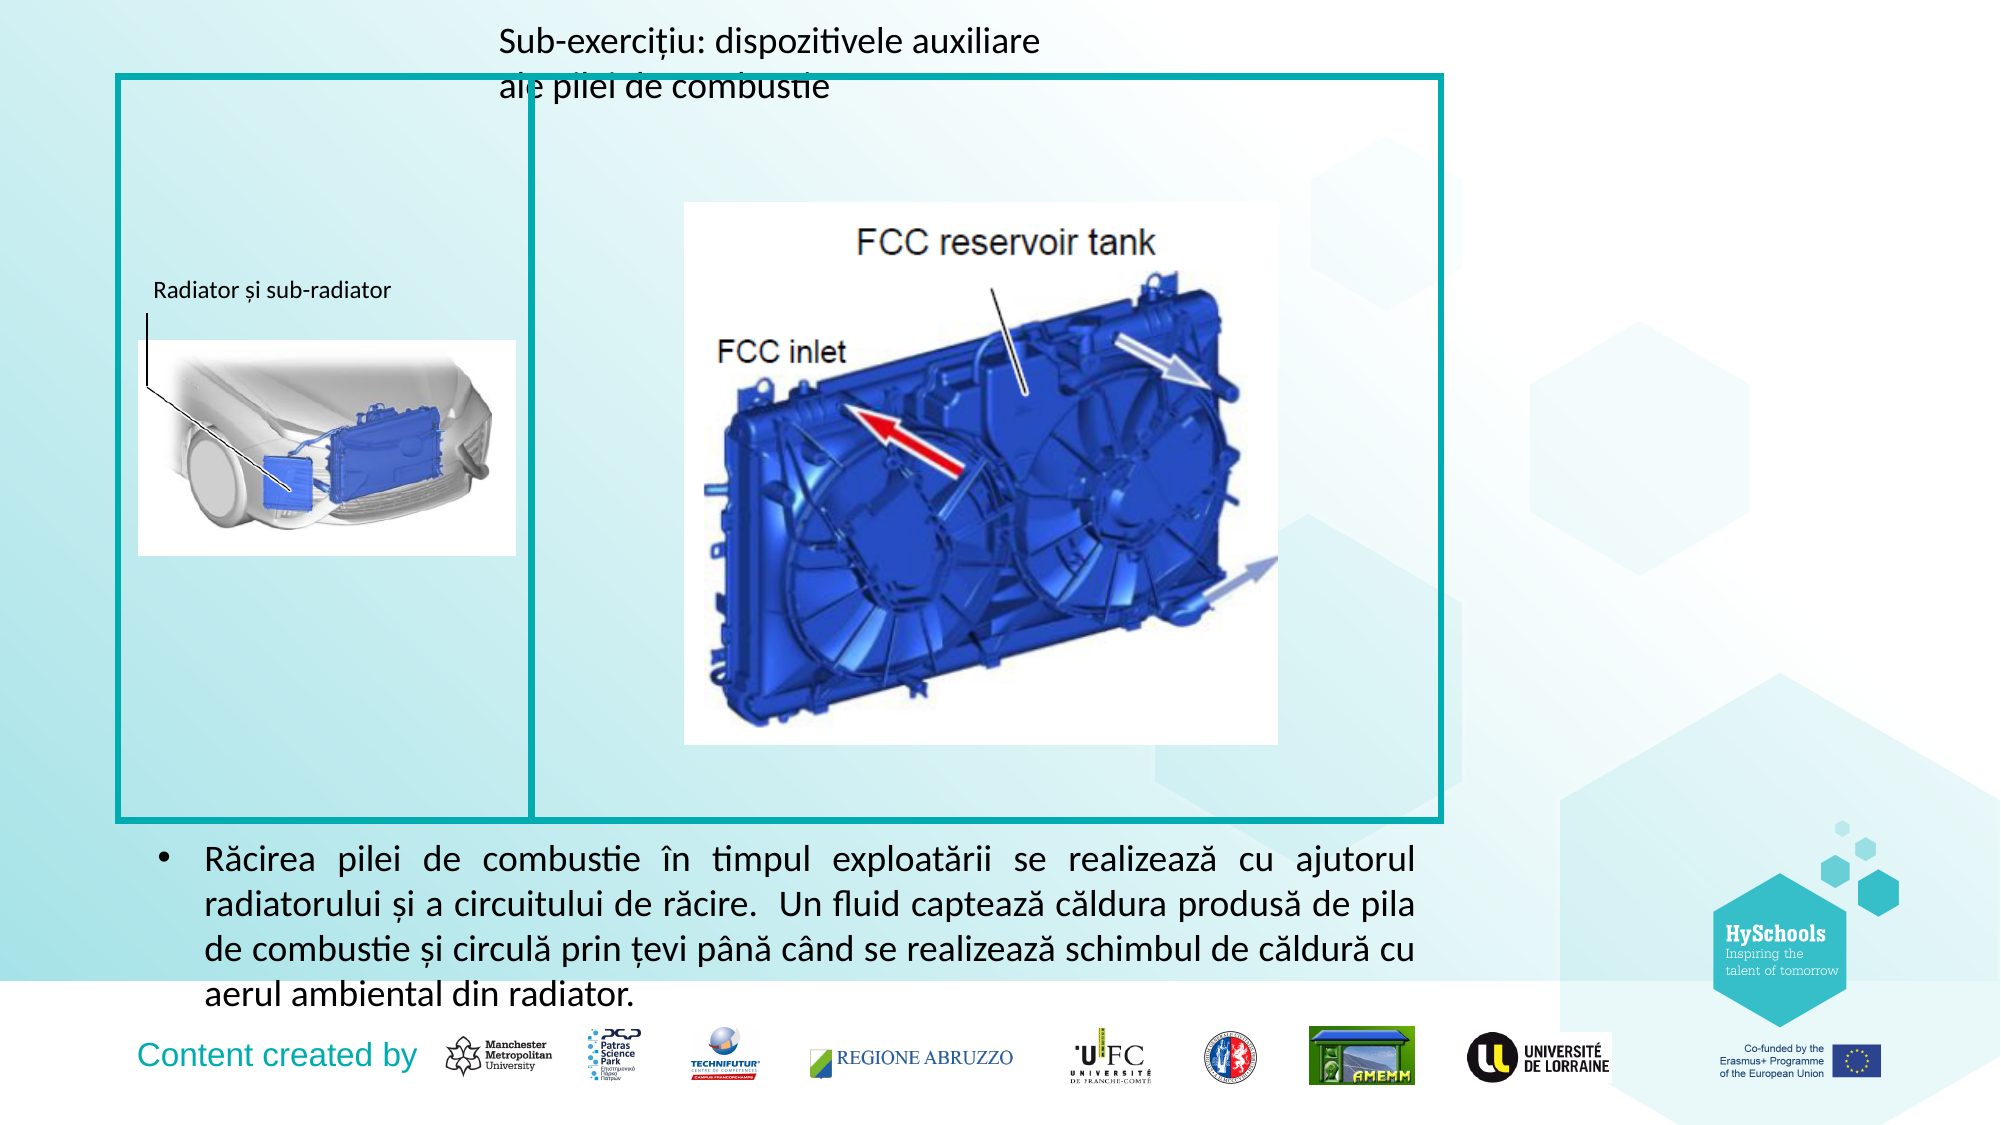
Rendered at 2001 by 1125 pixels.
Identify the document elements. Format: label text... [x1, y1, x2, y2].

text_box Radiator și sub-radiator [138, 266, 485, 312]
text_box [117, 75, 1442, 822]
text_box Răcirea pilei de combustie în timpul exploatării se realizează cu ajutorul radiatorului și a circuitului de răcire. Un fluid captează căldura produsă de pila de combustie și circulă prin țevi până când se realizează schimbul de căldură cu aerul ambiental din radiator. [142, 826, 1432, 1022]
text_box Sub-exercițiu: dispozitivele auxiliare ale pilei de combustie [484, 9, 1091, 75]
picture [0, 0, 2000, 1125]
